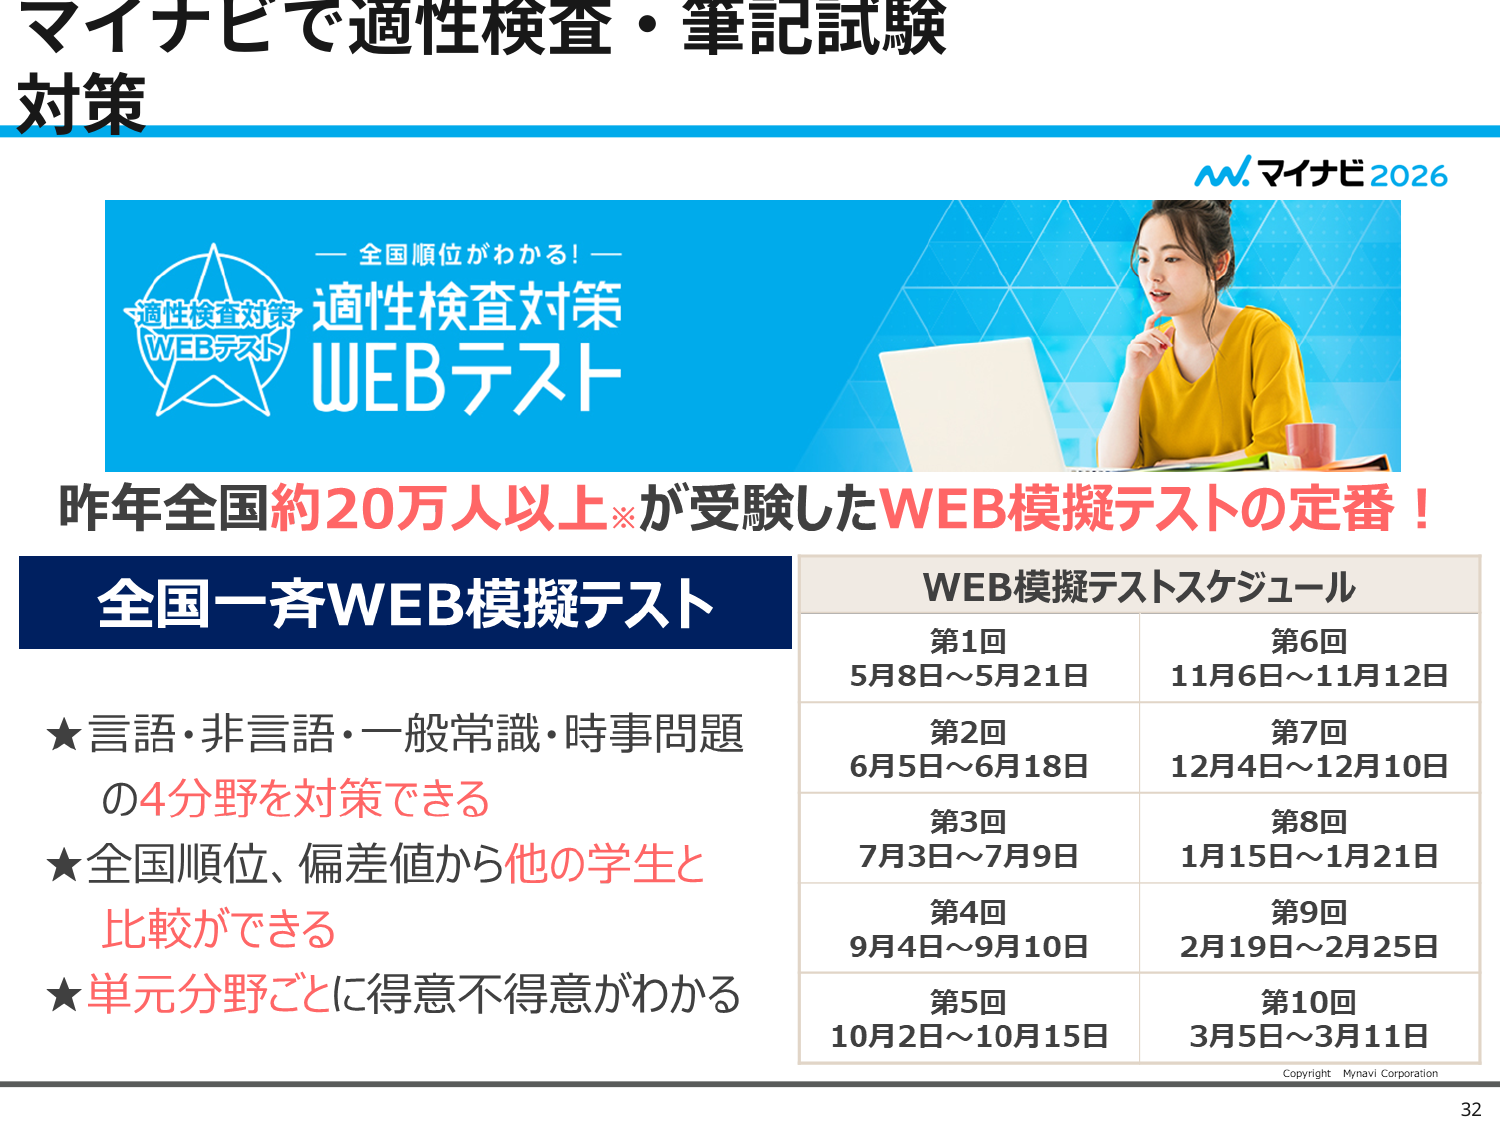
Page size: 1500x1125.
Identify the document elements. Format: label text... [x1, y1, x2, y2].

picture [13, 140, 1492, 1086]
slide_number 32 [1336, 1090, 1498, 1122]
picture [112, 126, 118, 134]
picture [18, 126, 29, 132]
text_box マイナビで適性検査・筆記試験対策 [0, 0, 1022, 126]
picture [56, 126, 71, 134]
picture [129, 126, 144, 131]
picture [85, 126, 101, 132]
